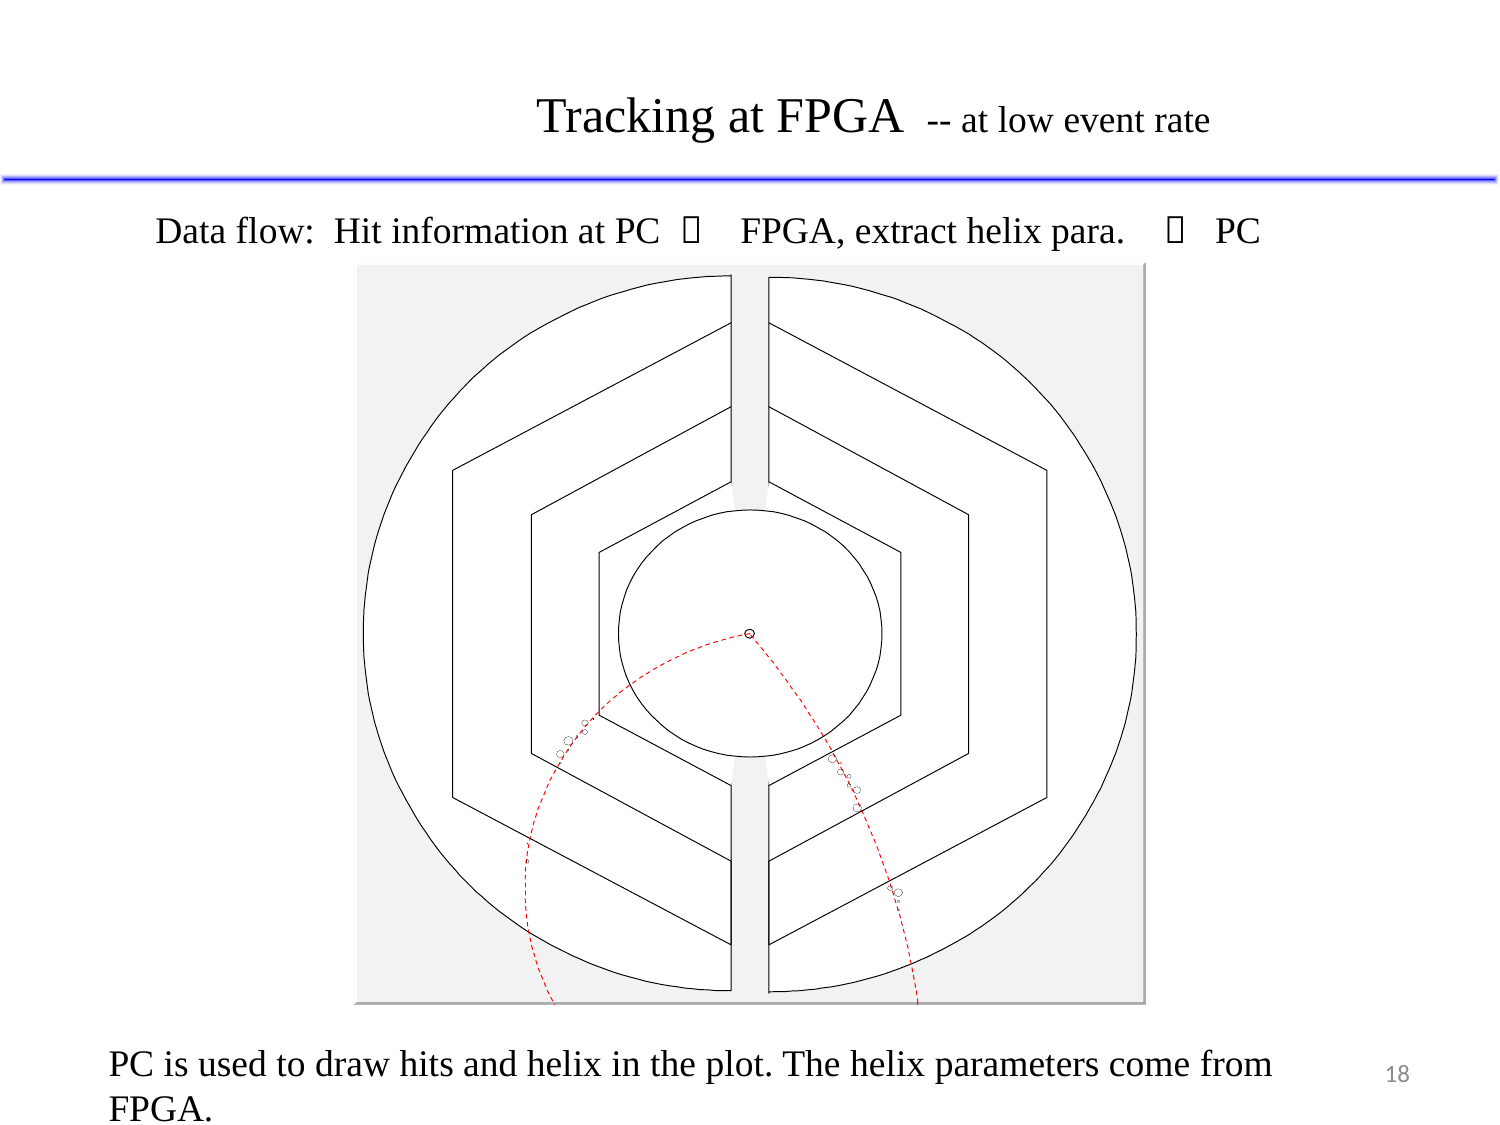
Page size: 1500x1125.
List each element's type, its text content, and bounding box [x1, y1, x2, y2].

text_box PC is used to draw hits and helix in the plot. The helix parameters come from FPGA. [93, 1031, 1395, 1125]
text_box Data flow: Hit information at PC  FPGA, extract helix para.  PC [140, 199, 1418, 259]
slide_number 18 [1074, 1042, 1425, 1103]
text_box Tracking at FPGA -- at low event rate [521, 74, 1227, 150]
text_box [0, 172, 1500, 185]
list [353, 262, 1147, 1006]
